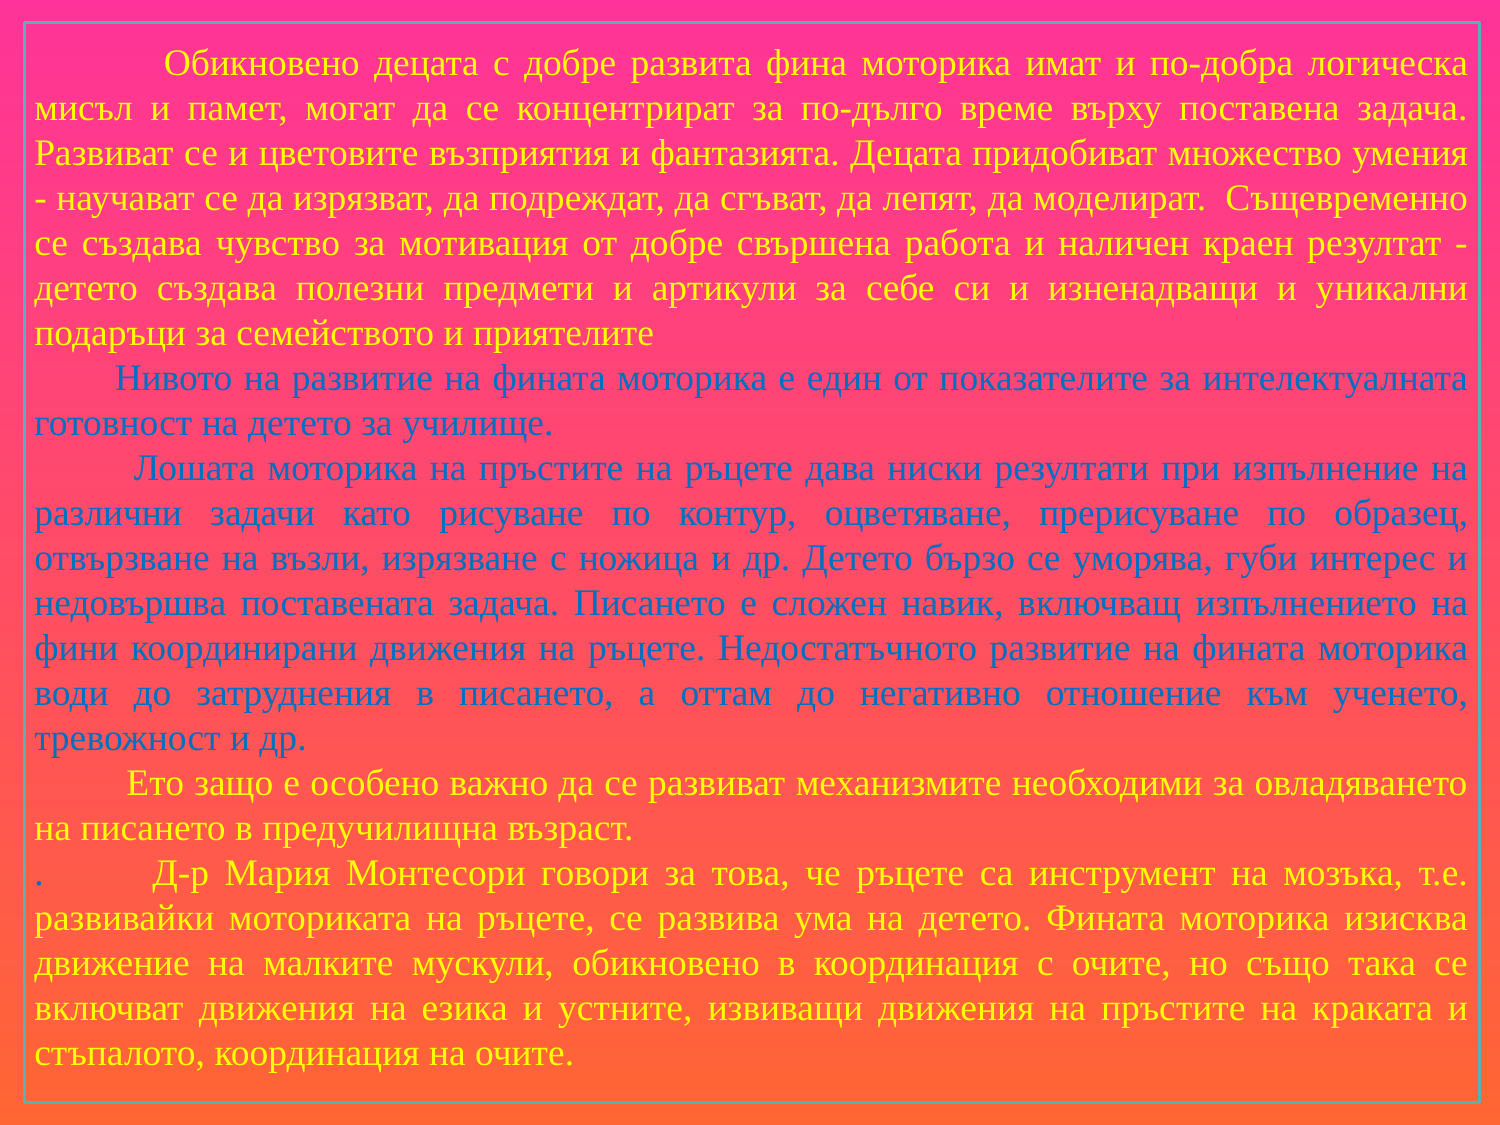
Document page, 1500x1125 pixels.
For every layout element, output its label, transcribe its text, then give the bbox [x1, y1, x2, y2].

text_box Обикновено децата с добре развита фина моторика имат и по-добра логическа мисъл и памет, могат да се концентрират за по-дълго време върху поставена задача. Развиват се и цветовите възприятия и фантазията. Децата придобиват множество умения - научават се да изрязват, да подреждат, да сгъват, да лепят, да моделират. Същевременно се създава чувство за мотивация от добре свършена работа и наличен краен резултат - детето създава полезни предмети и артикули за себе си и изненадващи и уникални подаръци за семейството и приятелите Нивото на развитие на фината моторика е един от показателите за интелектуалната готовност на детето за училище. Лошата моторика на пръстите на ръцете дава ниски резултати при изпълнение на различни задачи като рисуване по контур, оцветяване, прерисуване по образец, отвързване на възли, изрязване с ножица и др. Детето бързо се уморява, губи интерес и недовършва поставената задача. Писането е сложен навик, включващ изпълнението на фини координирани движения на ръцете. Недостатъчното развитие на фината моторика води до затруднения в писането, а оттам до негативно отношение към ученето, тревожност и др. Ето защо е особено важно да се развиват механизмите необходими за овладяването на писането в предучилищна възраст. . Д-р Мария Монтесори говори за това, че ръцете са инструмент на мозъка, т.е. развивайки моториката на ръцете, се развива ума на детето. Фината моторика изисква движение на малките мускули, обикновено в координация с очите, но също така се включват движения на езика и устните, извиващи движения на пръстите на краката и стъпалото, координация на очите. [19, 30, 1485, 1081]
